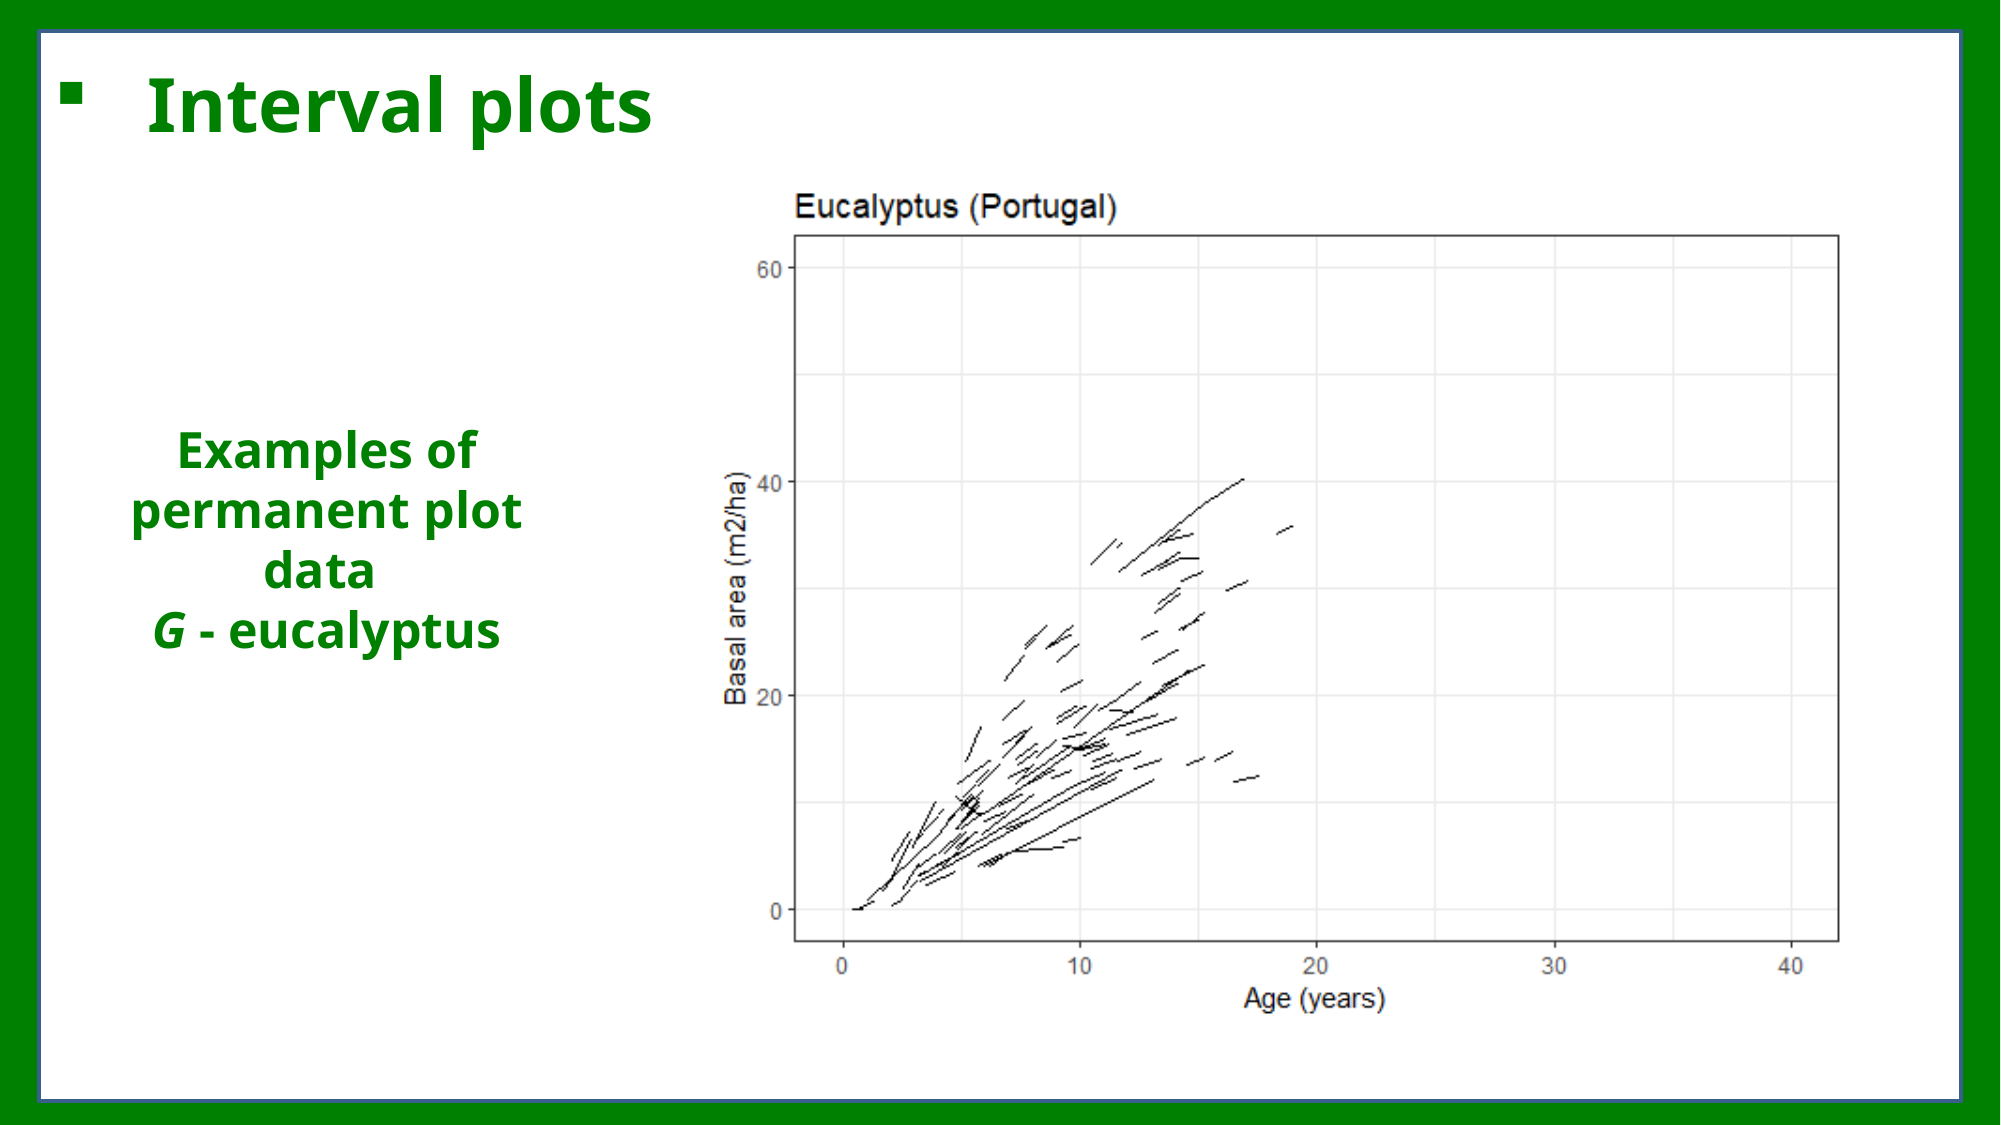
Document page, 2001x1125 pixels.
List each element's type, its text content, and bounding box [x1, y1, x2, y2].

text_box Interval plots [39, 45, 1953, 161]
picture [708, 176, 1853, 1027]
title Examples of permanent plot data G - eucalyptus [102, 444, 552, 632]
